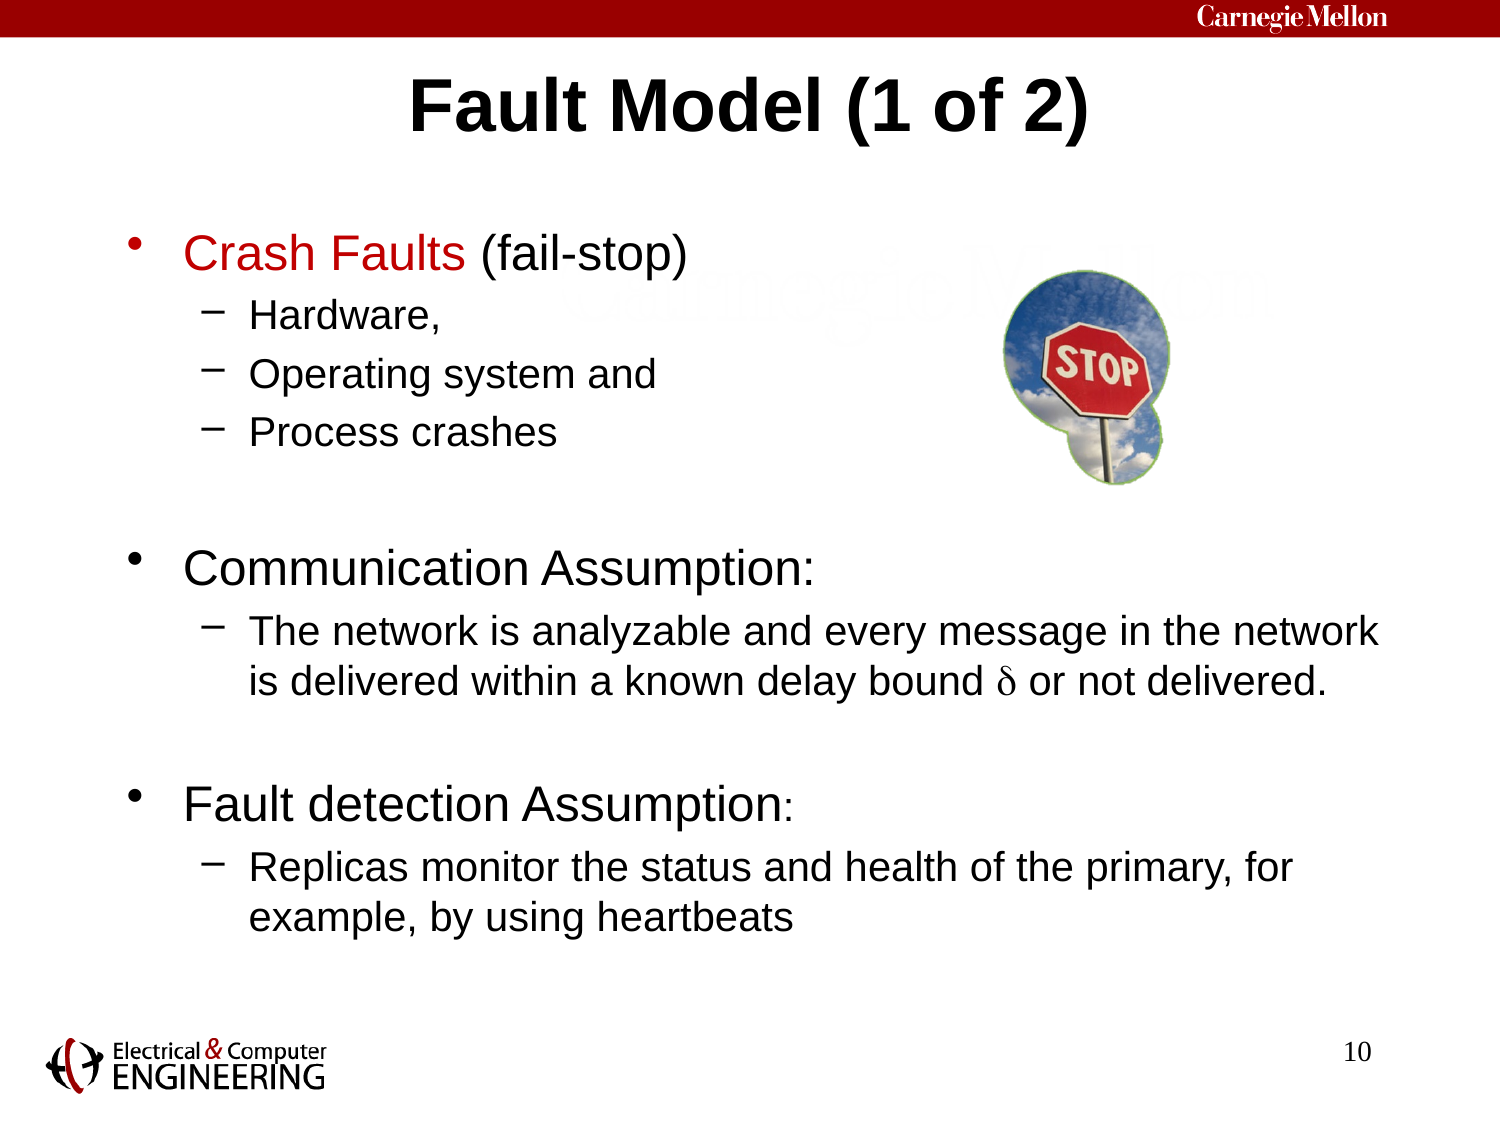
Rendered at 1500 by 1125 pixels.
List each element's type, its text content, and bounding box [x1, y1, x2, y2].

text_box Fault Model (1 of 2) [112, 48, 1388, 174]
picture [562, 244, 1274, 523]
picture [1197, 4, 1388, 34]
slide_number 10 [1074, 1025, 1388, 1100]
picture [37, 1030, 338, 1100]
text_box Crash Faults (fail-stop) Hardware, Operating system and Process crashes Communication Assumption: The network is analyzable and every message in the network is delivered within a known delay bound  or not delivered. Fault detection Assumption: Replicas monitor the status and health of the primary, for example, by using heartbeats [111, 212, 1425, 1001]
